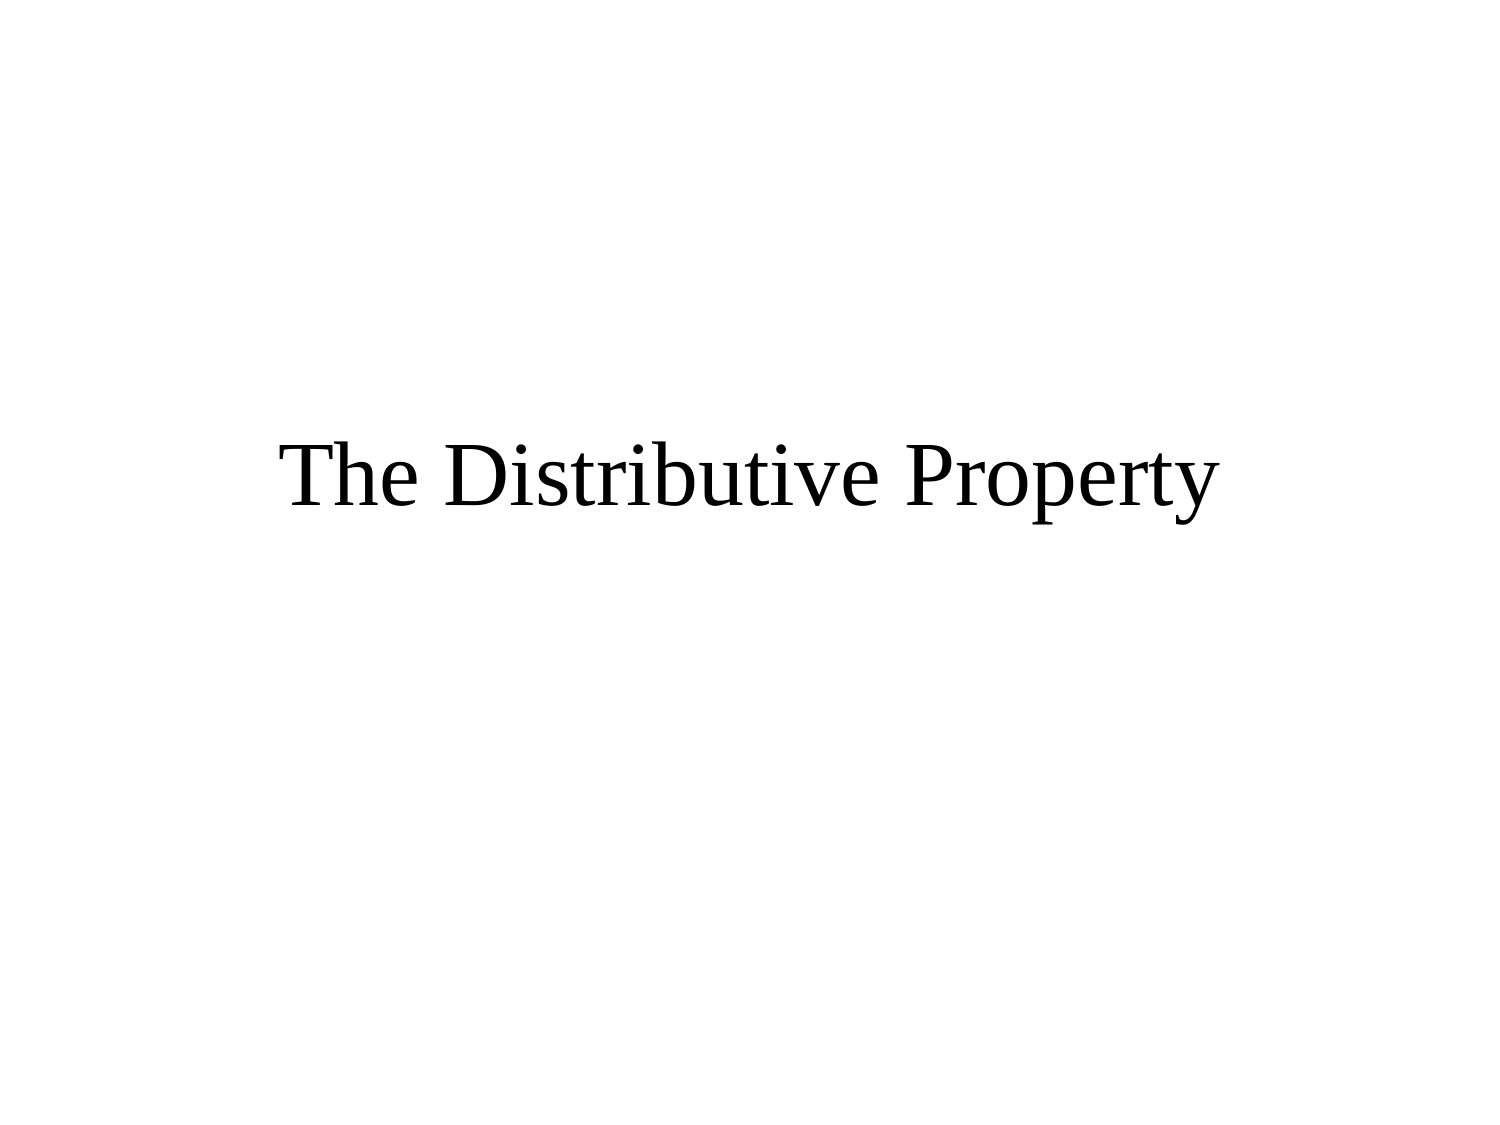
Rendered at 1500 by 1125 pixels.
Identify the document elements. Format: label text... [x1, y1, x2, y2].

title The Distributive Property [112, 374, 1388, 563]
